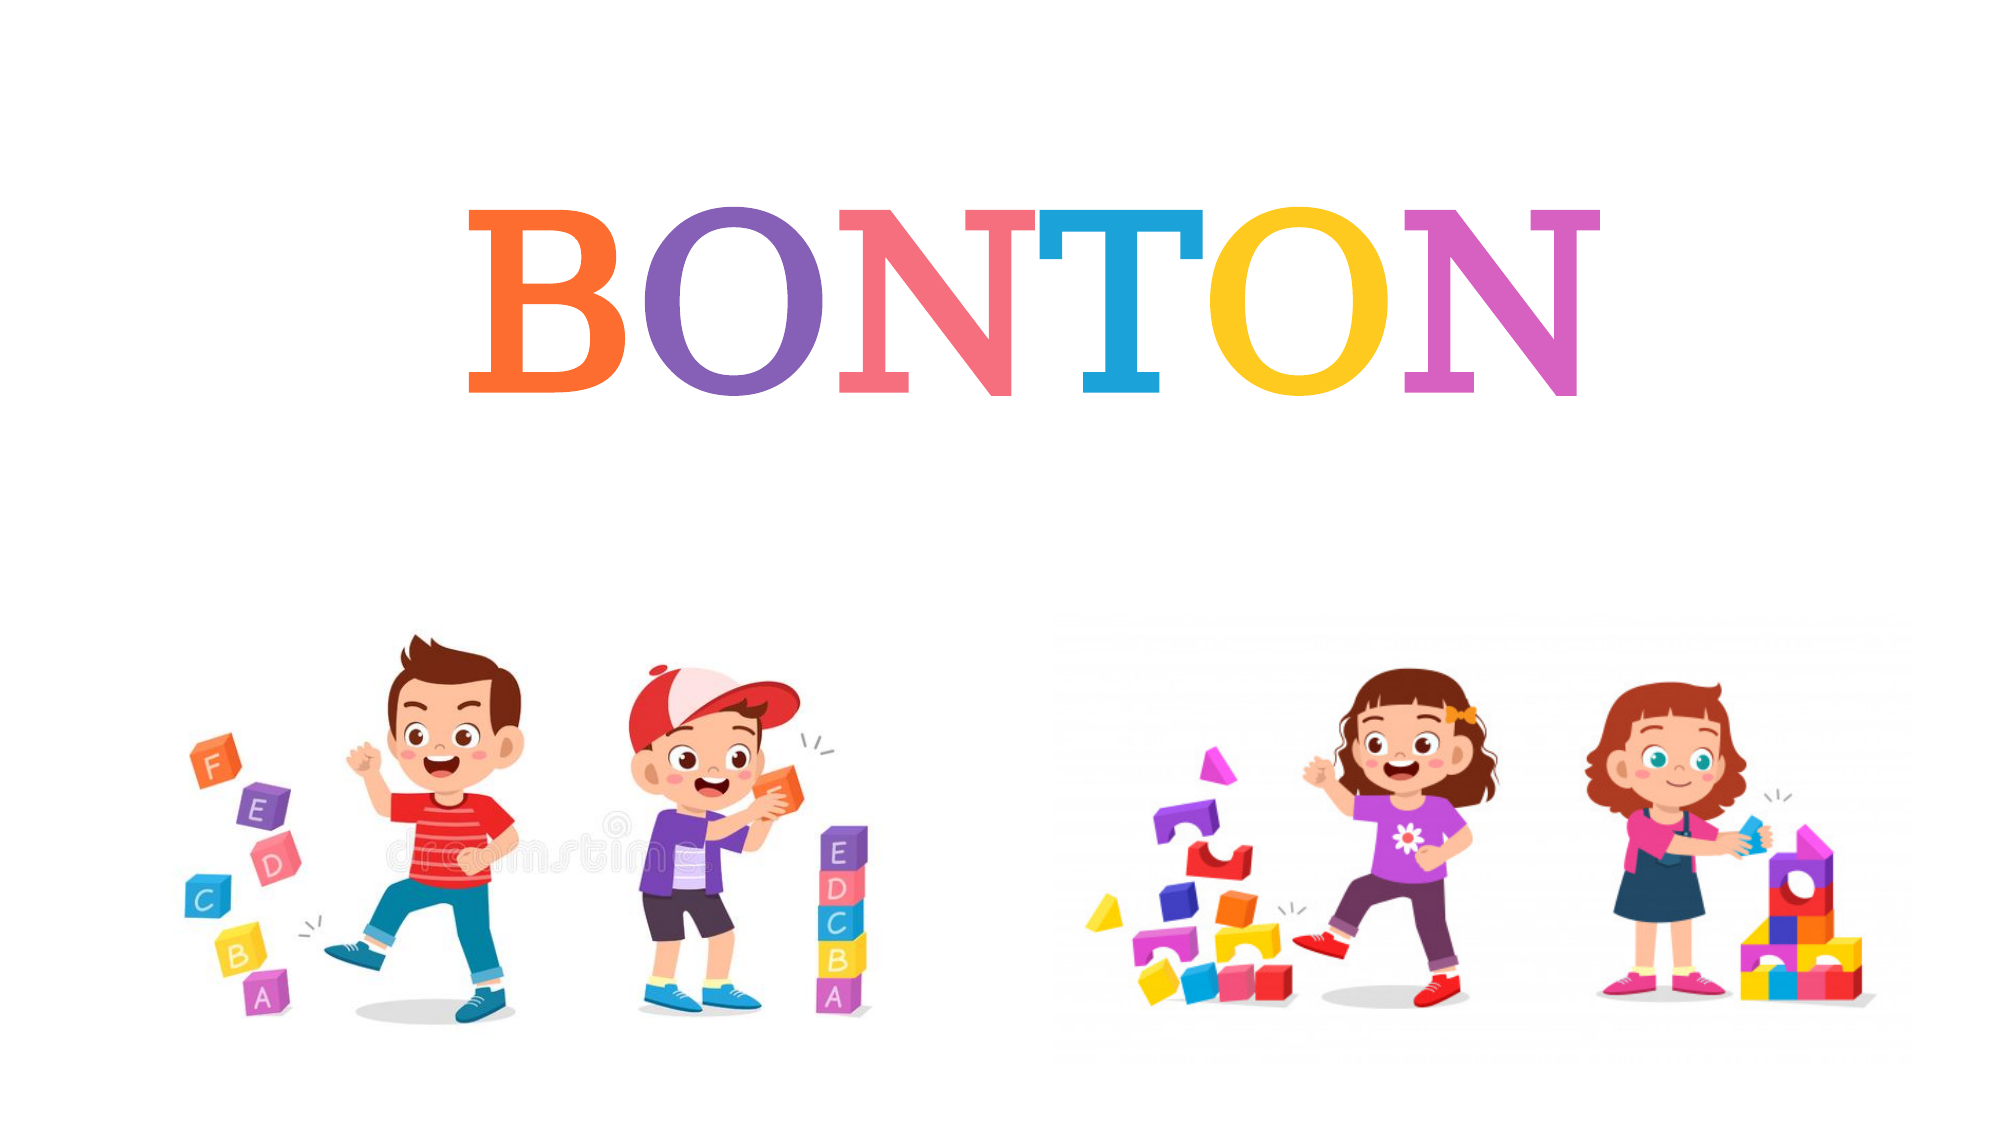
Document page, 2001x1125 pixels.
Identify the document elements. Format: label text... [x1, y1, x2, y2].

picture [121, 595, 967, 1083]
picture [1052, 614, 1913, 1064]
title BONTON [283, 18, 1784, 448]
